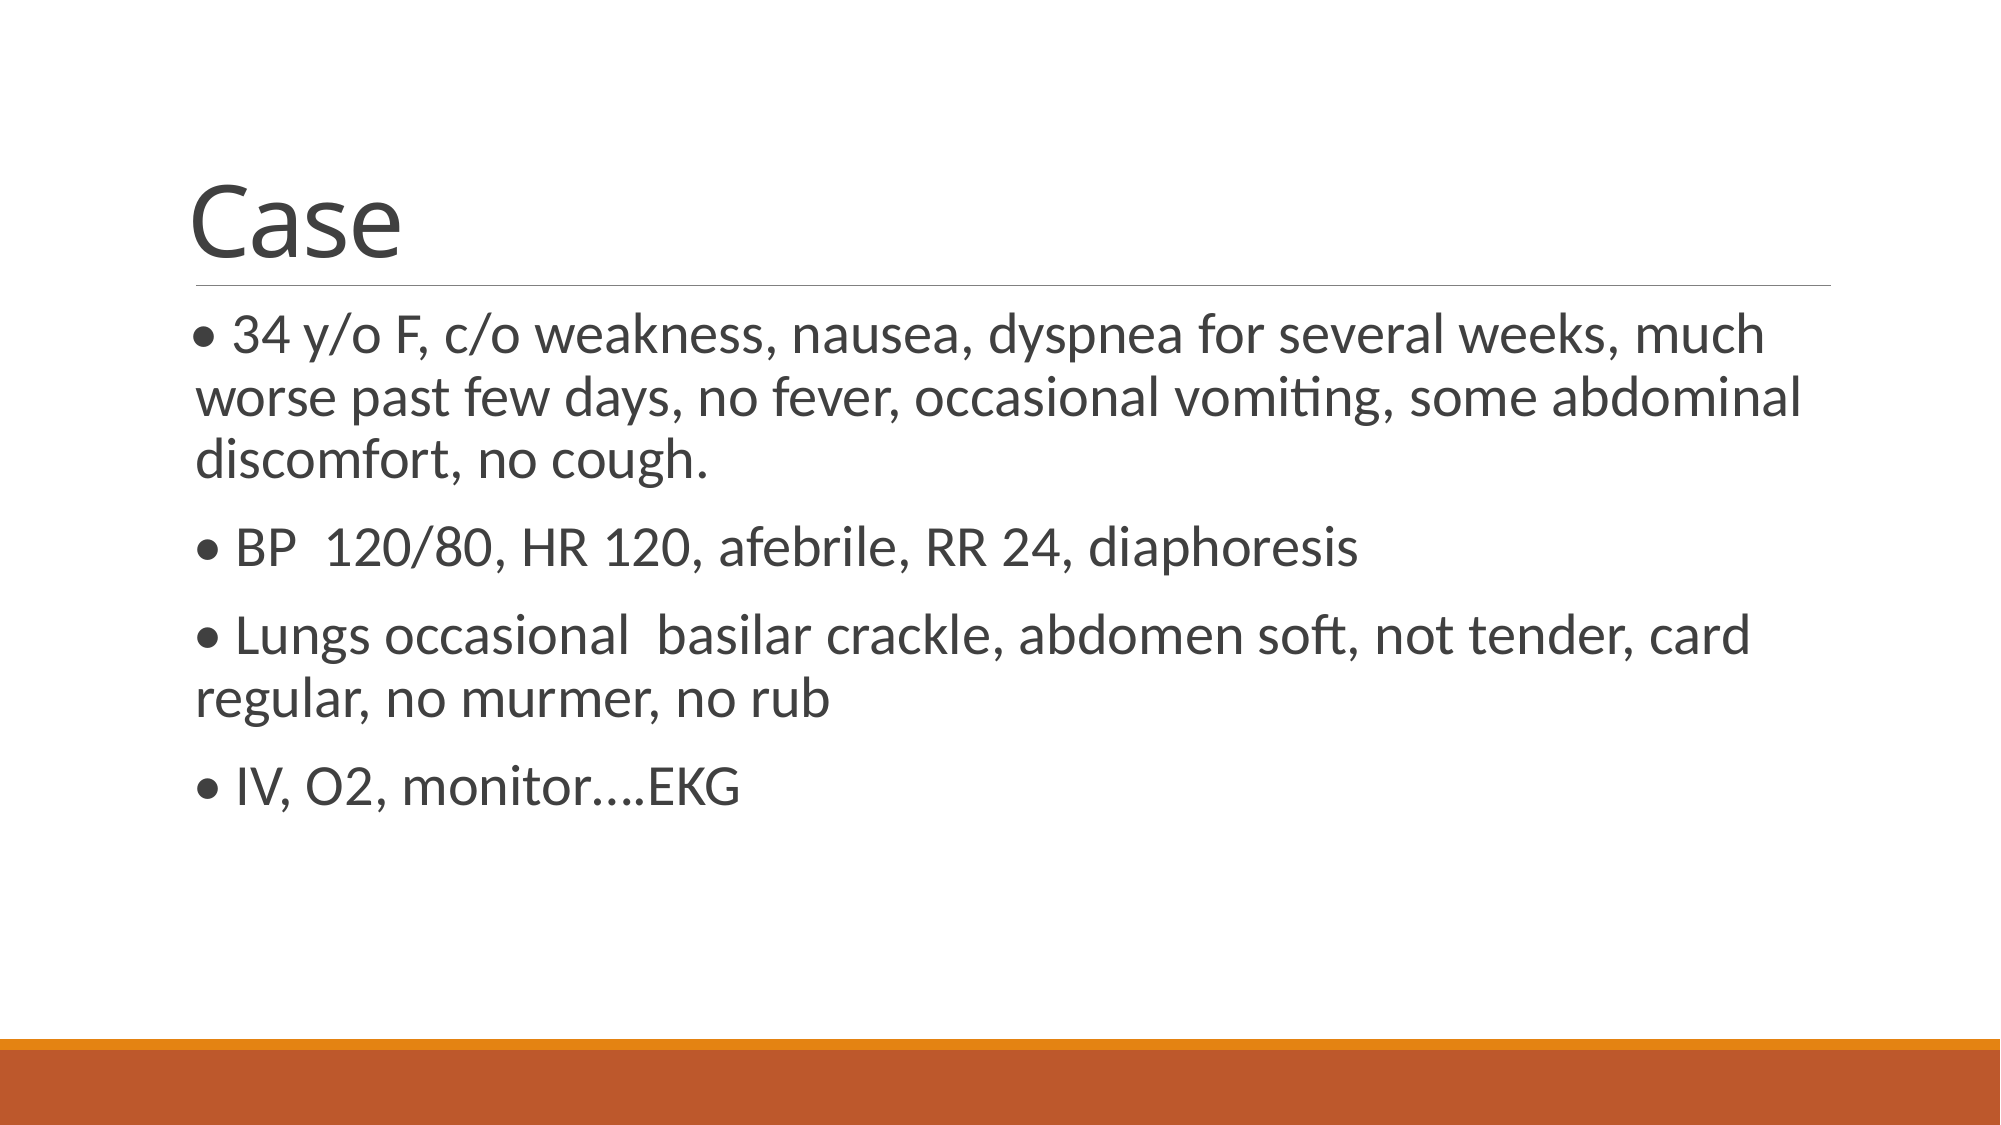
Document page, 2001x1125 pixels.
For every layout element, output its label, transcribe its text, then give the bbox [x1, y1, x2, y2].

title Case [179, 46, 1831, 286]
list • 34 y/o F, c/o weakness, nausea, dyspnea for several weeks, much worse past few days, no fever, occasional vomiting, some abdominal discomfort, no cough. • BP 120/80, HR 120, afebrile, RR 24, diaphoresis • Lungs occasional basilar crackle, abdomen soft, not tender, card regular, no murmer, no rub • IV, O2, monitor….EKG [179, 302, 1831, 964]
